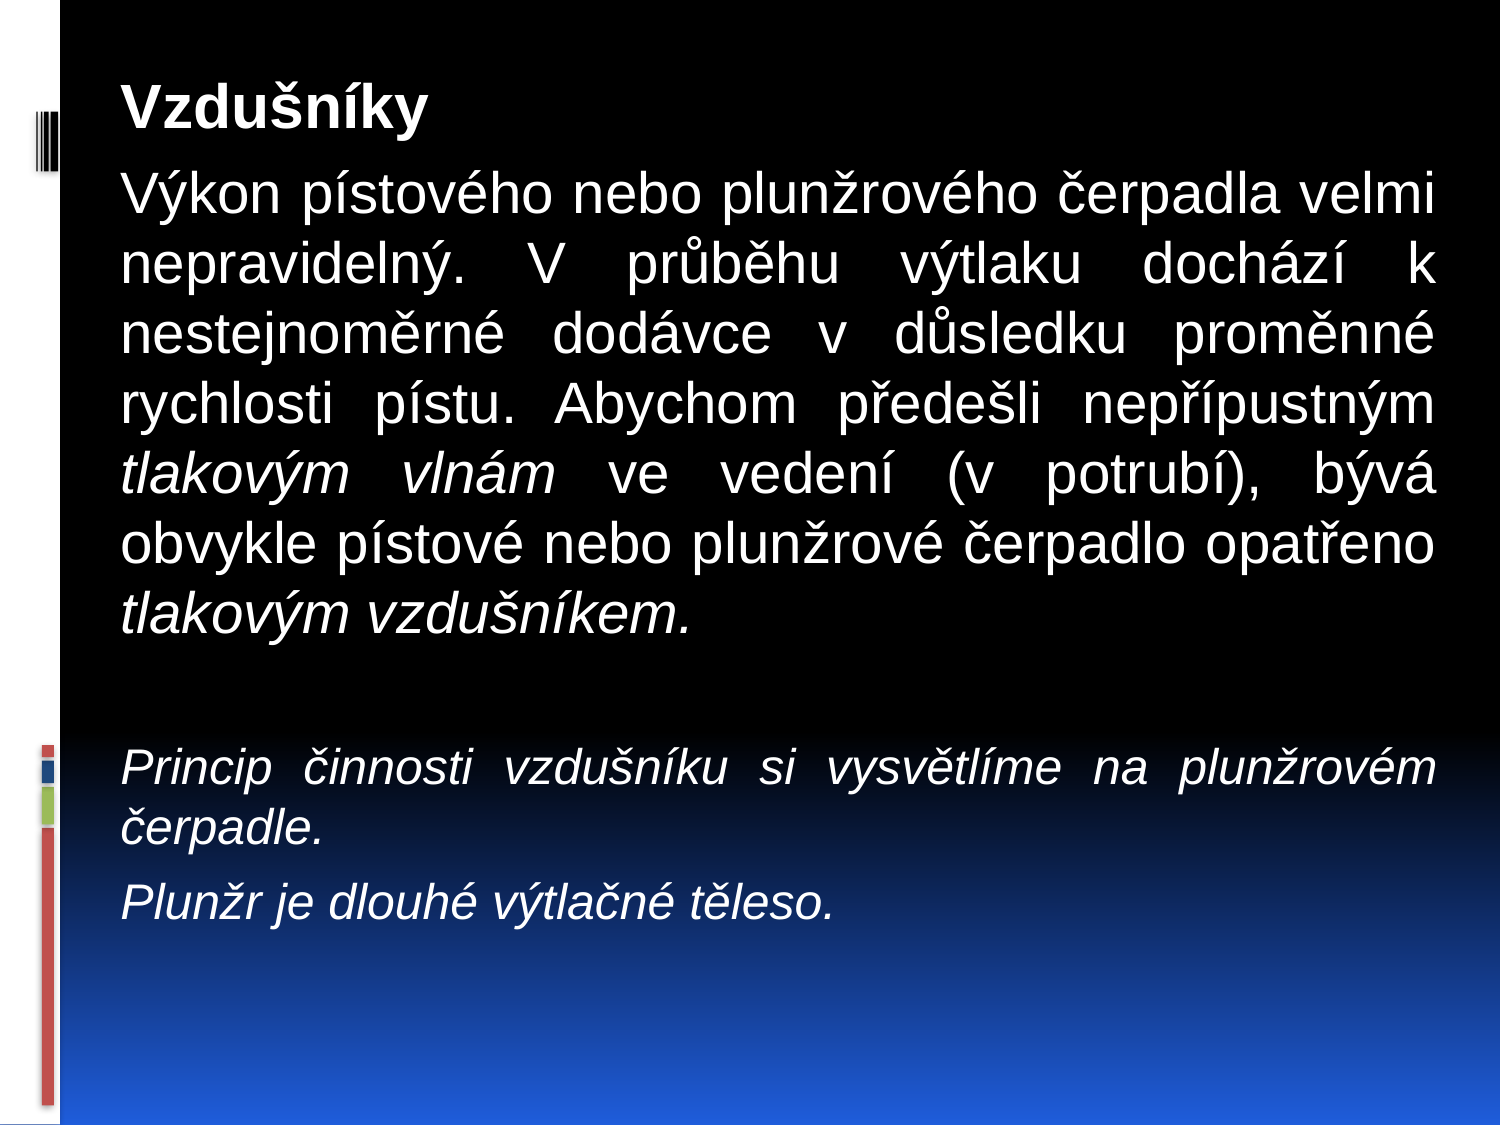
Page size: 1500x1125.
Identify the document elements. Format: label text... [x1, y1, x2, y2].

list Vzdušníky Výkon pístového nebo plunžrového čerpadla velmi nepravidelný. V průběhu výtlaku dochází k nestejnoměrné dodávce v důsledku proměnné rychlosti pístu. Abychom předešli nepřípustným tlakovým vlnám ve vedení (v potrubí), bývá obvykle pístové nebo plunžrové čerpadlo opatřeno tlakovým vzdušníkem. Princip činnosti vzdušníku si vysvětlíme na plunžrovém čerpadle. Plunžr je dlouhé výtlačné těleso. [105, 58, 1454, 1067]
